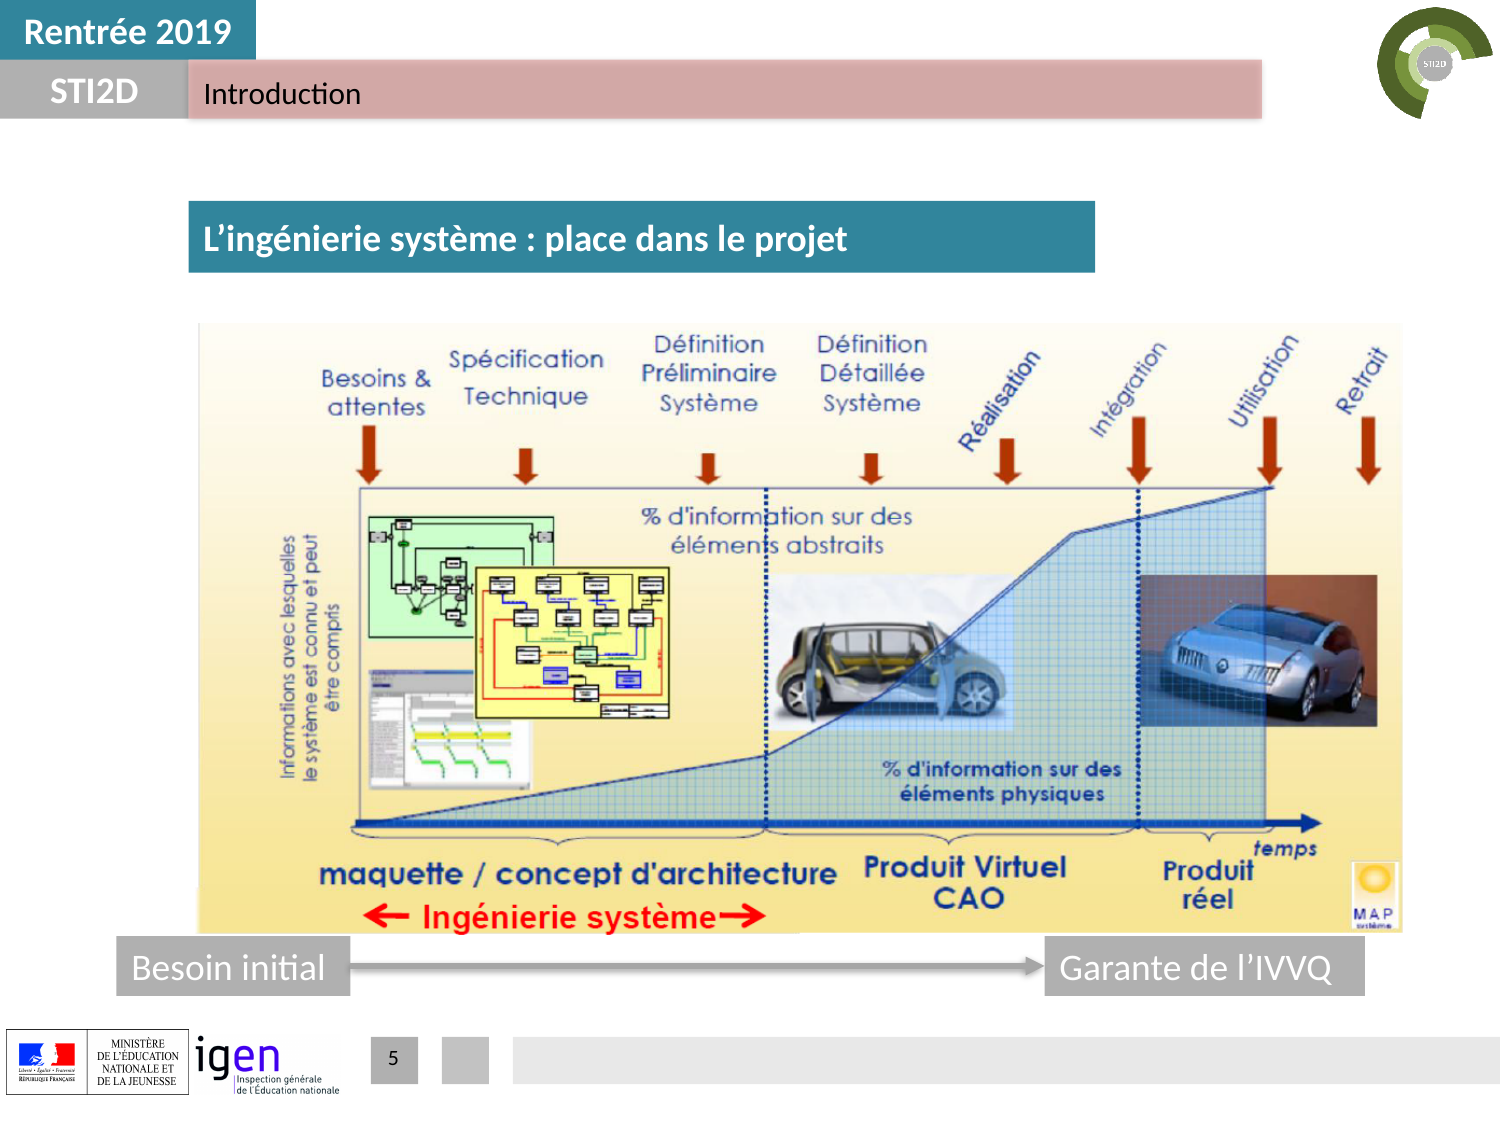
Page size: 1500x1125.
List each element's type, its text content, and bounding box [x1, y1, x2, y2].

picture [194, 1034, 341, 1095]
text_box L’ingénierie système : place dans le projet [188, 200, 1096, 273]
picture [192, 323, 1408, 937]
text_box Besoin initial [116, 936, 351, 996]
slide_number 5 [350, 1036, 437, 1097]
title Introduction [188, 65, 1262, 119]
picture [1377, 7, 1493, 119]
text_box Garante de l’IVVQ [1044, 945, 1365, 996]
picture [6, 1029, 189, 1095]
